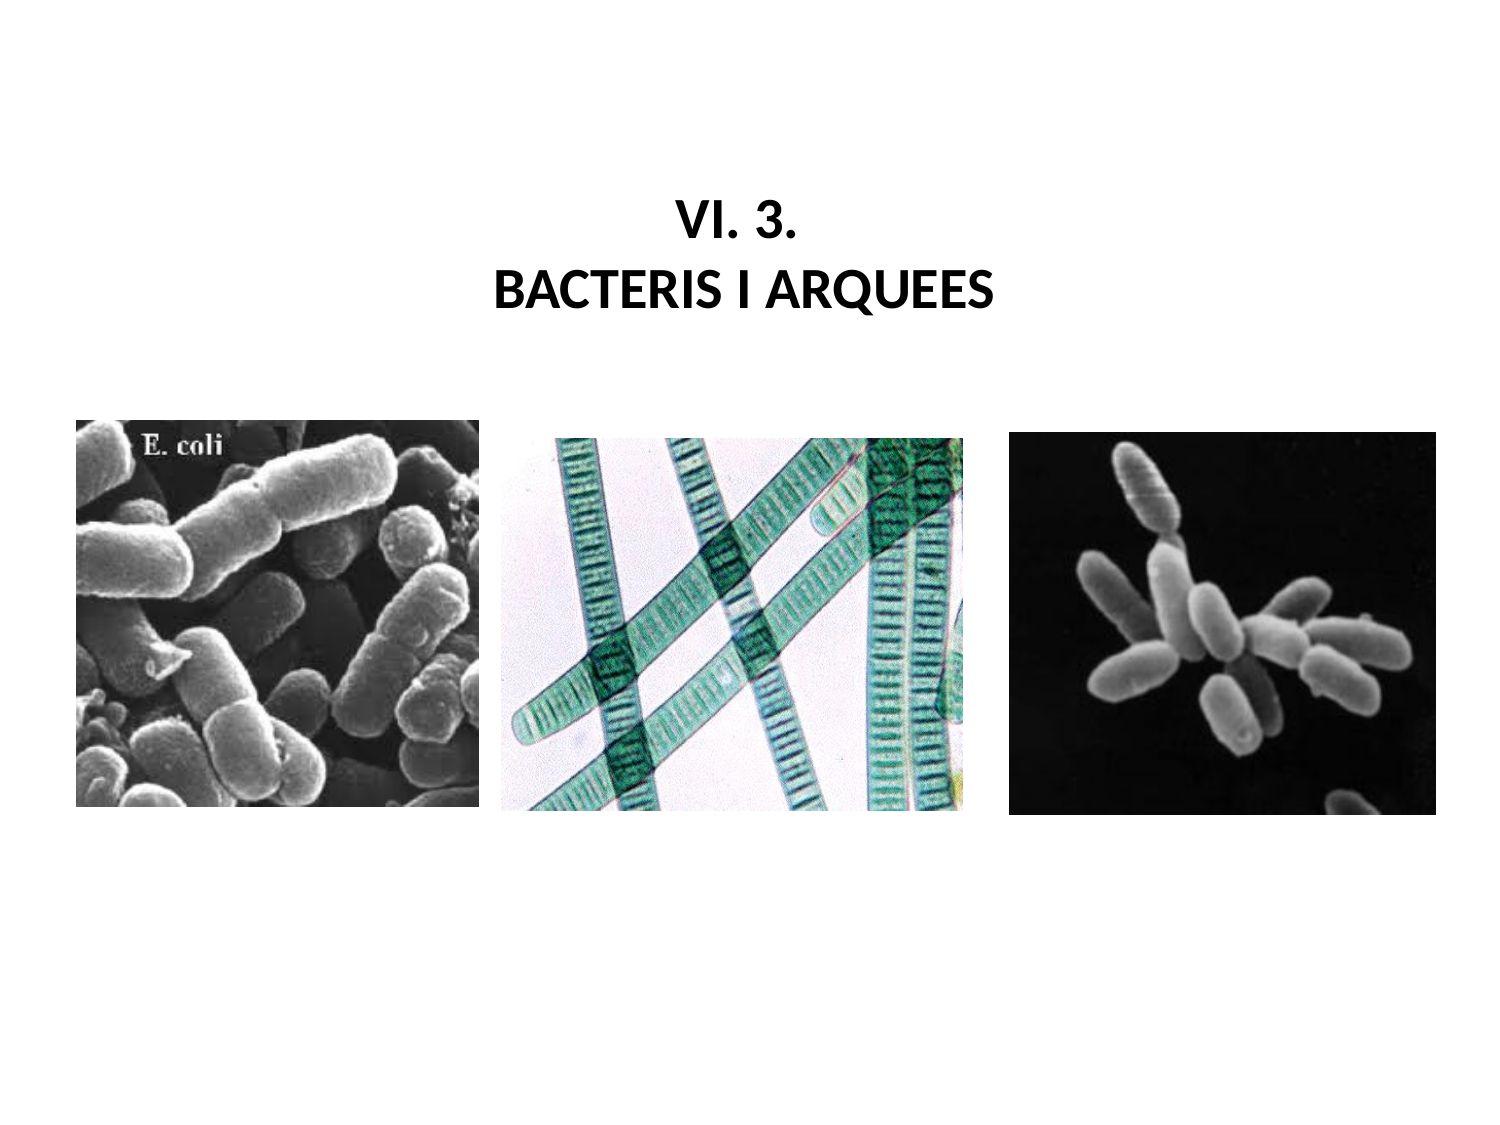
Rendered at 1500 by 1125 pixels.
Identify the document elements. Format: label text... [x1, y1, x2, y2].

text_box VI. 3. BACTERIS I ARQUEES [242, 172, 1247, 328]
picture [76, 420, 479, 807]
picture [1009, 432, 1437, 815]
picture [501, 438, 963, 811]
